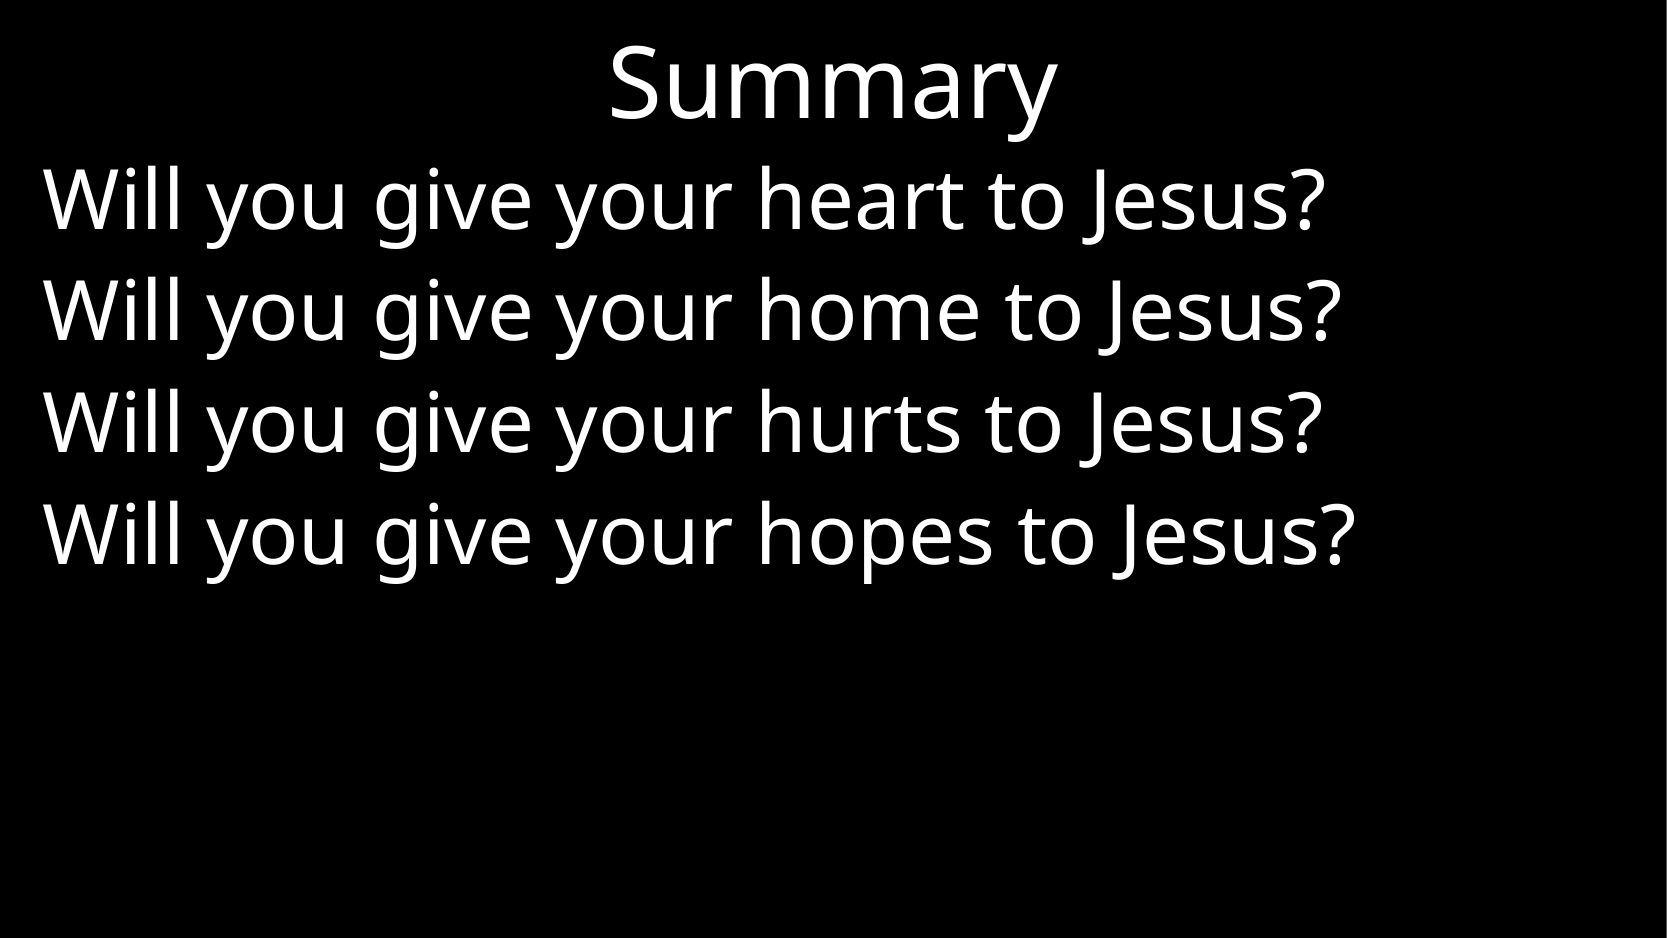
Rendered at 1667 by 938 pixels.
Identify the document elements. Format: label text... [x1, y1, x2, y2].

title Summary [27, 20, 1640, 136]
list Will you give your heart to Jesus? Will you give your home to Jesus? Will you give your hurts to Jesus? Will you give your hopes to Jesus? [27, 145, 1640, 907]
